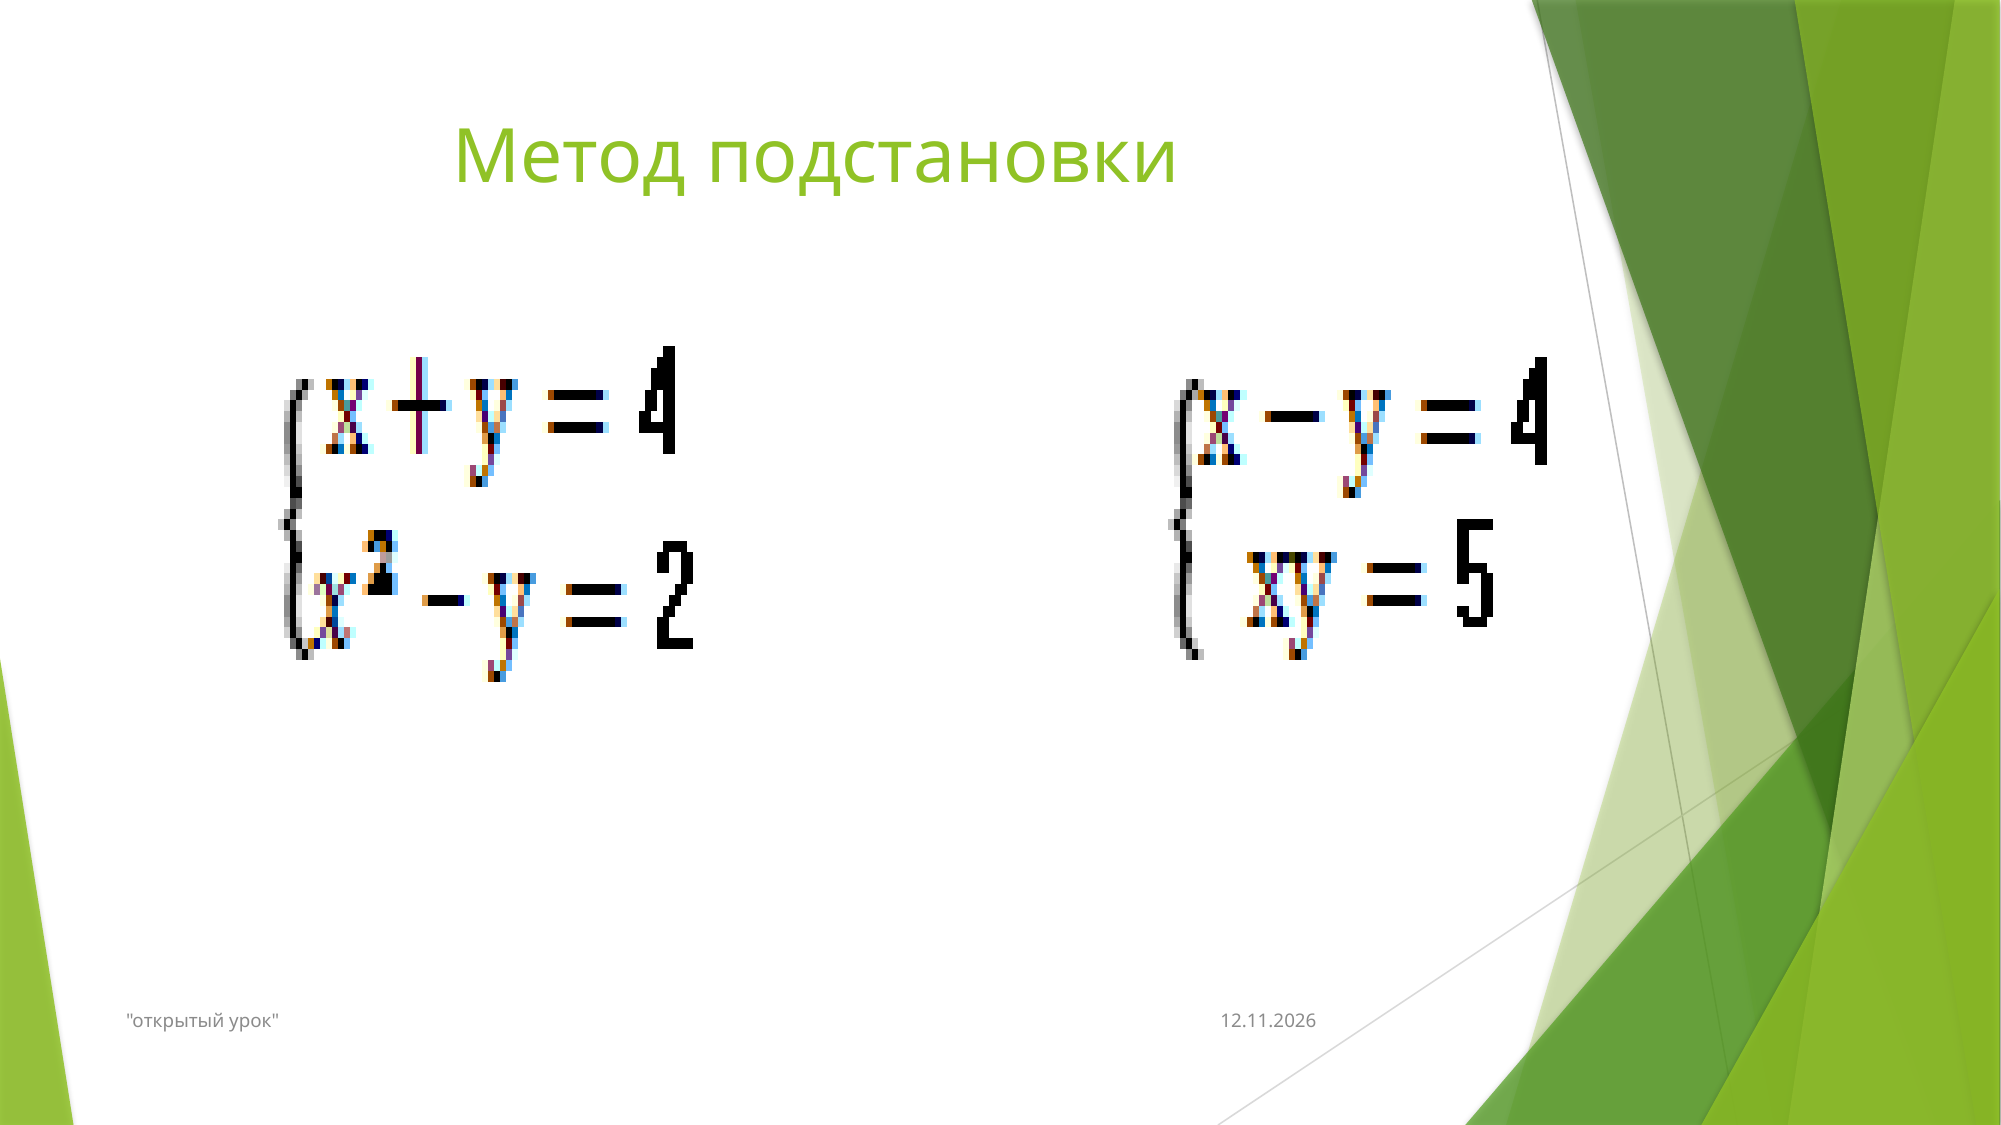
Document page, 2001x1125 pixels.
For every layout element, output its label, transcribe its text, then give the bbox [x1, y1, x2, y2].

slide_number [1181, 991, 1332, 1051]
footer "открытый урок" [111, 991, 1145, 1051]
title Метод подстановки [111, 99, 1522, 317]
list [278, 335, 1566, 682]
